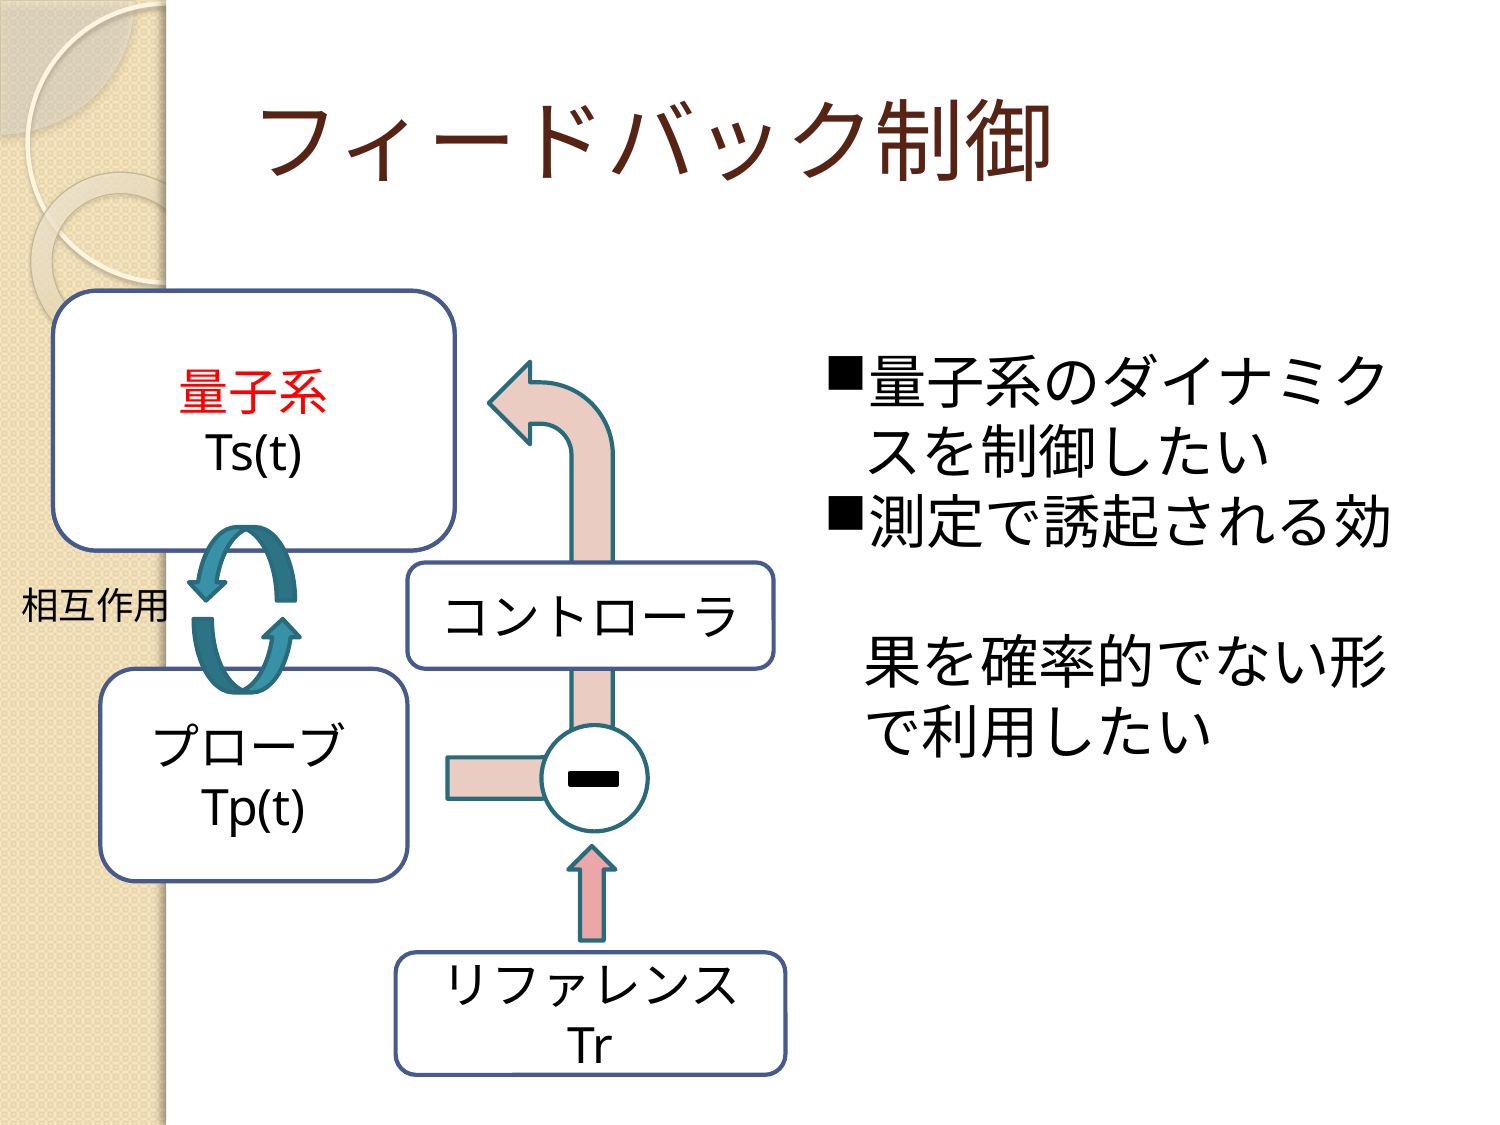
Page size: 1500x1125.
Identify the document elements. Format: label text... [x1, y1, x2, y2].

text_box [541, 724, 648, 832]
text_box プローブTp(t) [98, 666, 410, 884]
text_box リファレンス Tr [393, 950, 788, 1077]
text_box [486, 359, 615, 560]
text_box [569, 671, 615, 722]
text_box 量子系 Ts(t) [50, 288, 457, 553]
title フィードバック制御 [235, 45, 1466, 233]
text_box [445, 755, 534, 801]
text_box コントローラ [405, 560, 776, 671]
text_box 量子系のダイナミク スを制御したい 測定で誘起される効 果を確率的でない形 で利用したい [808, 338, 1465, 773]
text_box 相互作用 [6, 574, 180, 634]
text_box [187, 526, 302, 693]
text_box [566, 843, 618, 943]
